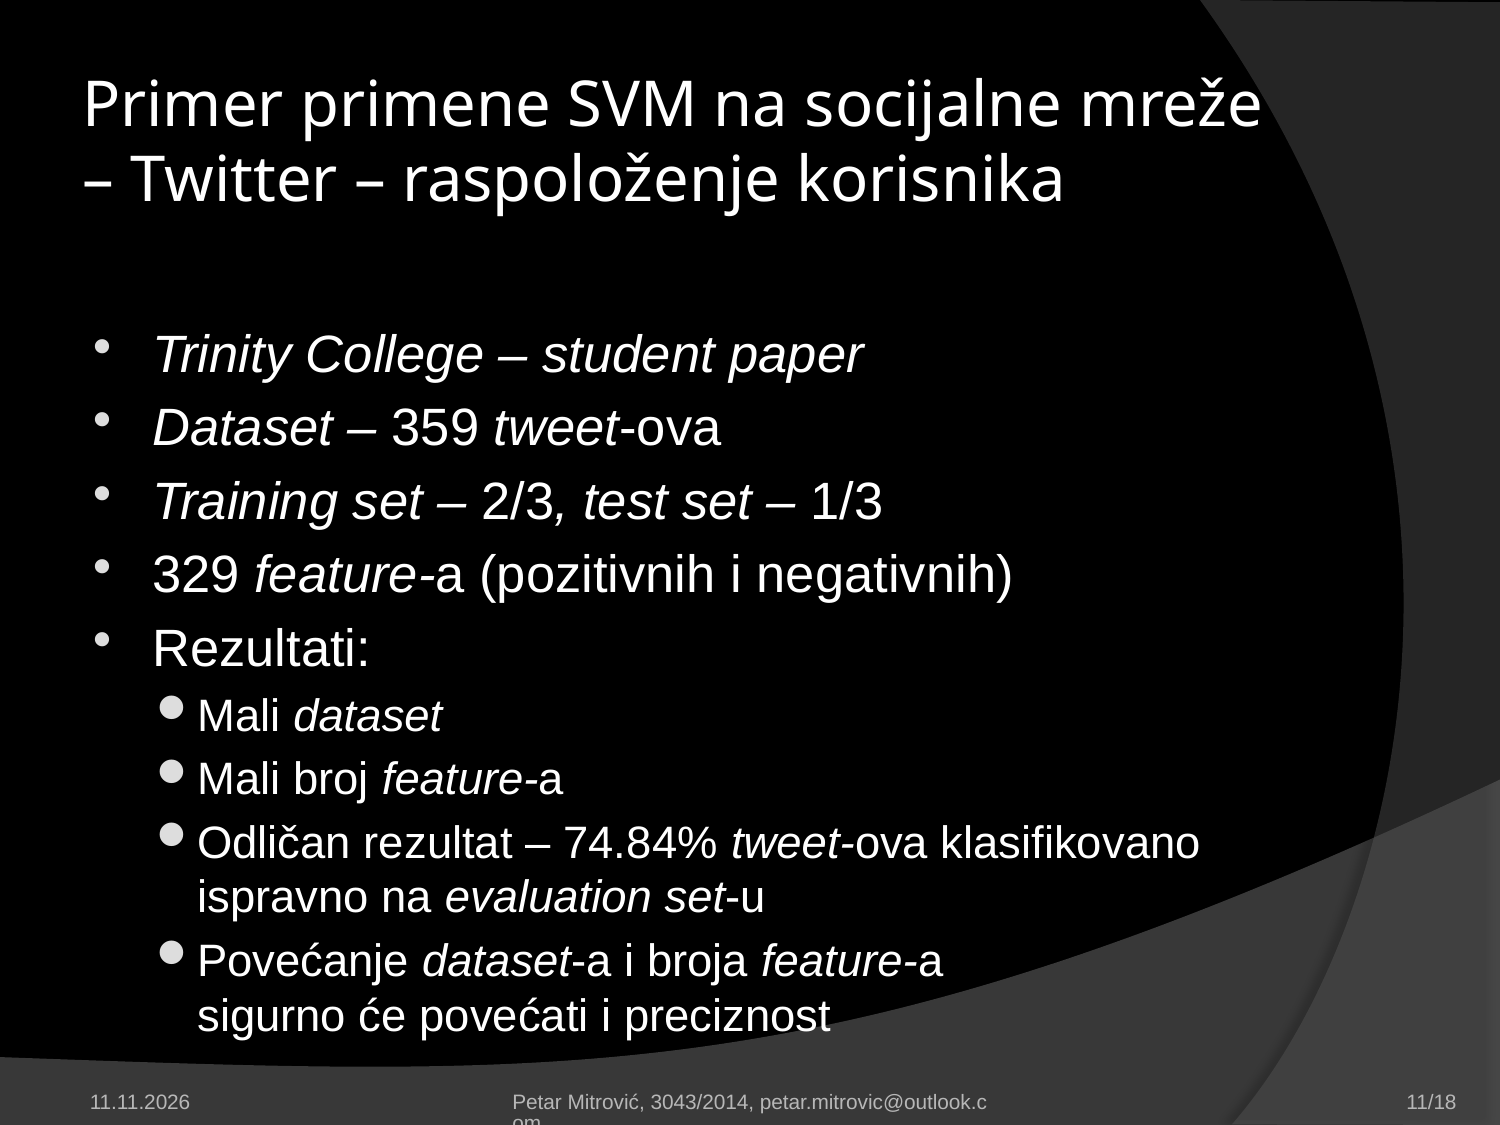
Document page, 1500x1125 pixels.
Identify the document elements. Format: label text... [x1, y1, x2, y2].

footer Petar Mitrović, 3043/2014, petar.mitrovic@outlook.com [512, 1053, 988, 1114]
list Trinity College – student paper Dataset – 359 tweet-ova Training set – 2/3, test set – 1/3 329 feature-a (pozitivnih i negativnih) Rezultati: Mali dataset Mali broj feature-a Odličan rezultat – 74.84% tweet-ova klasifikovano ispravno na evaluation set-u Povećanje dataset-a i broja feature-a sigurno će povećati i preciznost [75, 312, 1313, 1055]
slide_number 11/18 [1337, 1053, 1463, 1114]
title Primer primene SVM na socijalne mreže – Twitter – raspoloženje korisnika [75, 45, 1300, 233]
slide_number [75, 1053, 425, 1114]
